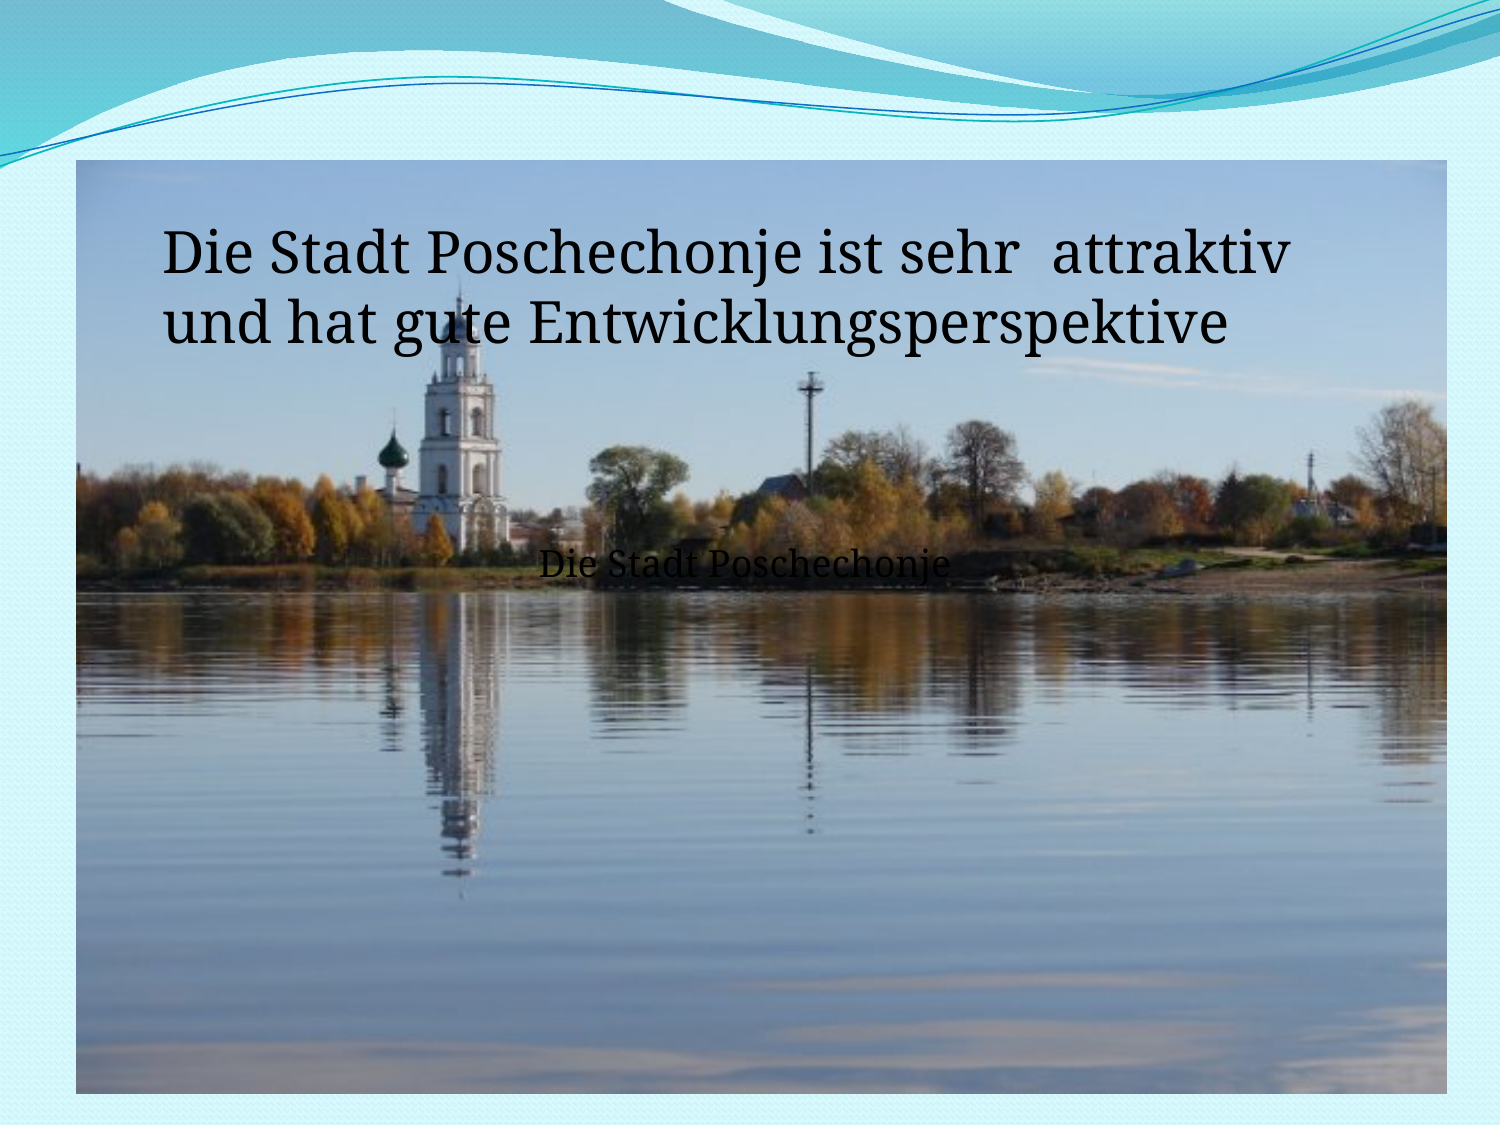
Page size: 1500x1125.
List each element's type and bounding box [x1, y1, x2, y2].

picture [76, 160, 1448, 1095]
